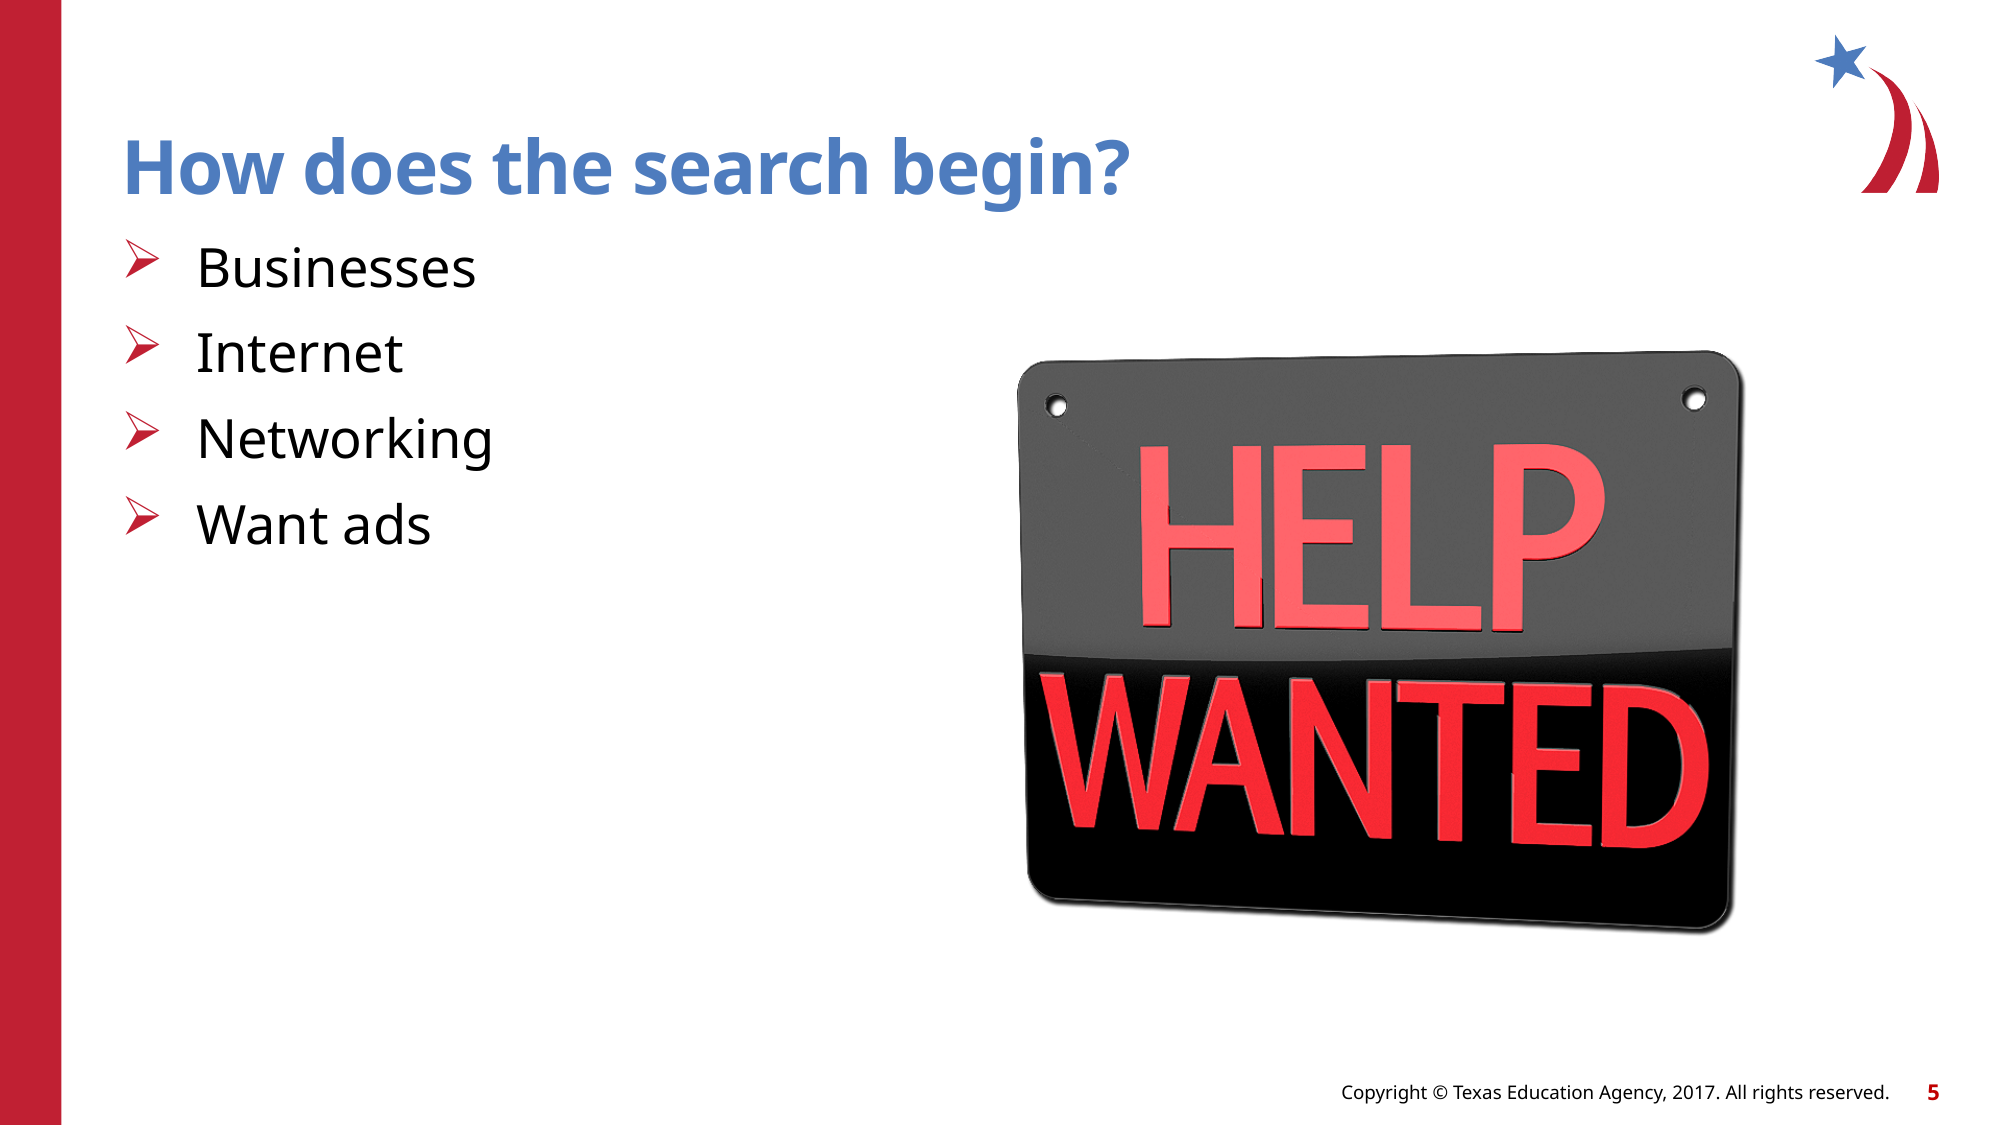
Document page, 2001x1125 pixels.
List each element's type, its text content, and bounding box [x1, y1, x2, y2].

picture [1016, 350, 1747, 937]
title How does the search begin? [121, 66, 1772, 211]
list Businesses Internet Networking Want ads [121, 233, 1000, 1010]
picture [1814, 34, 1939, 193]
